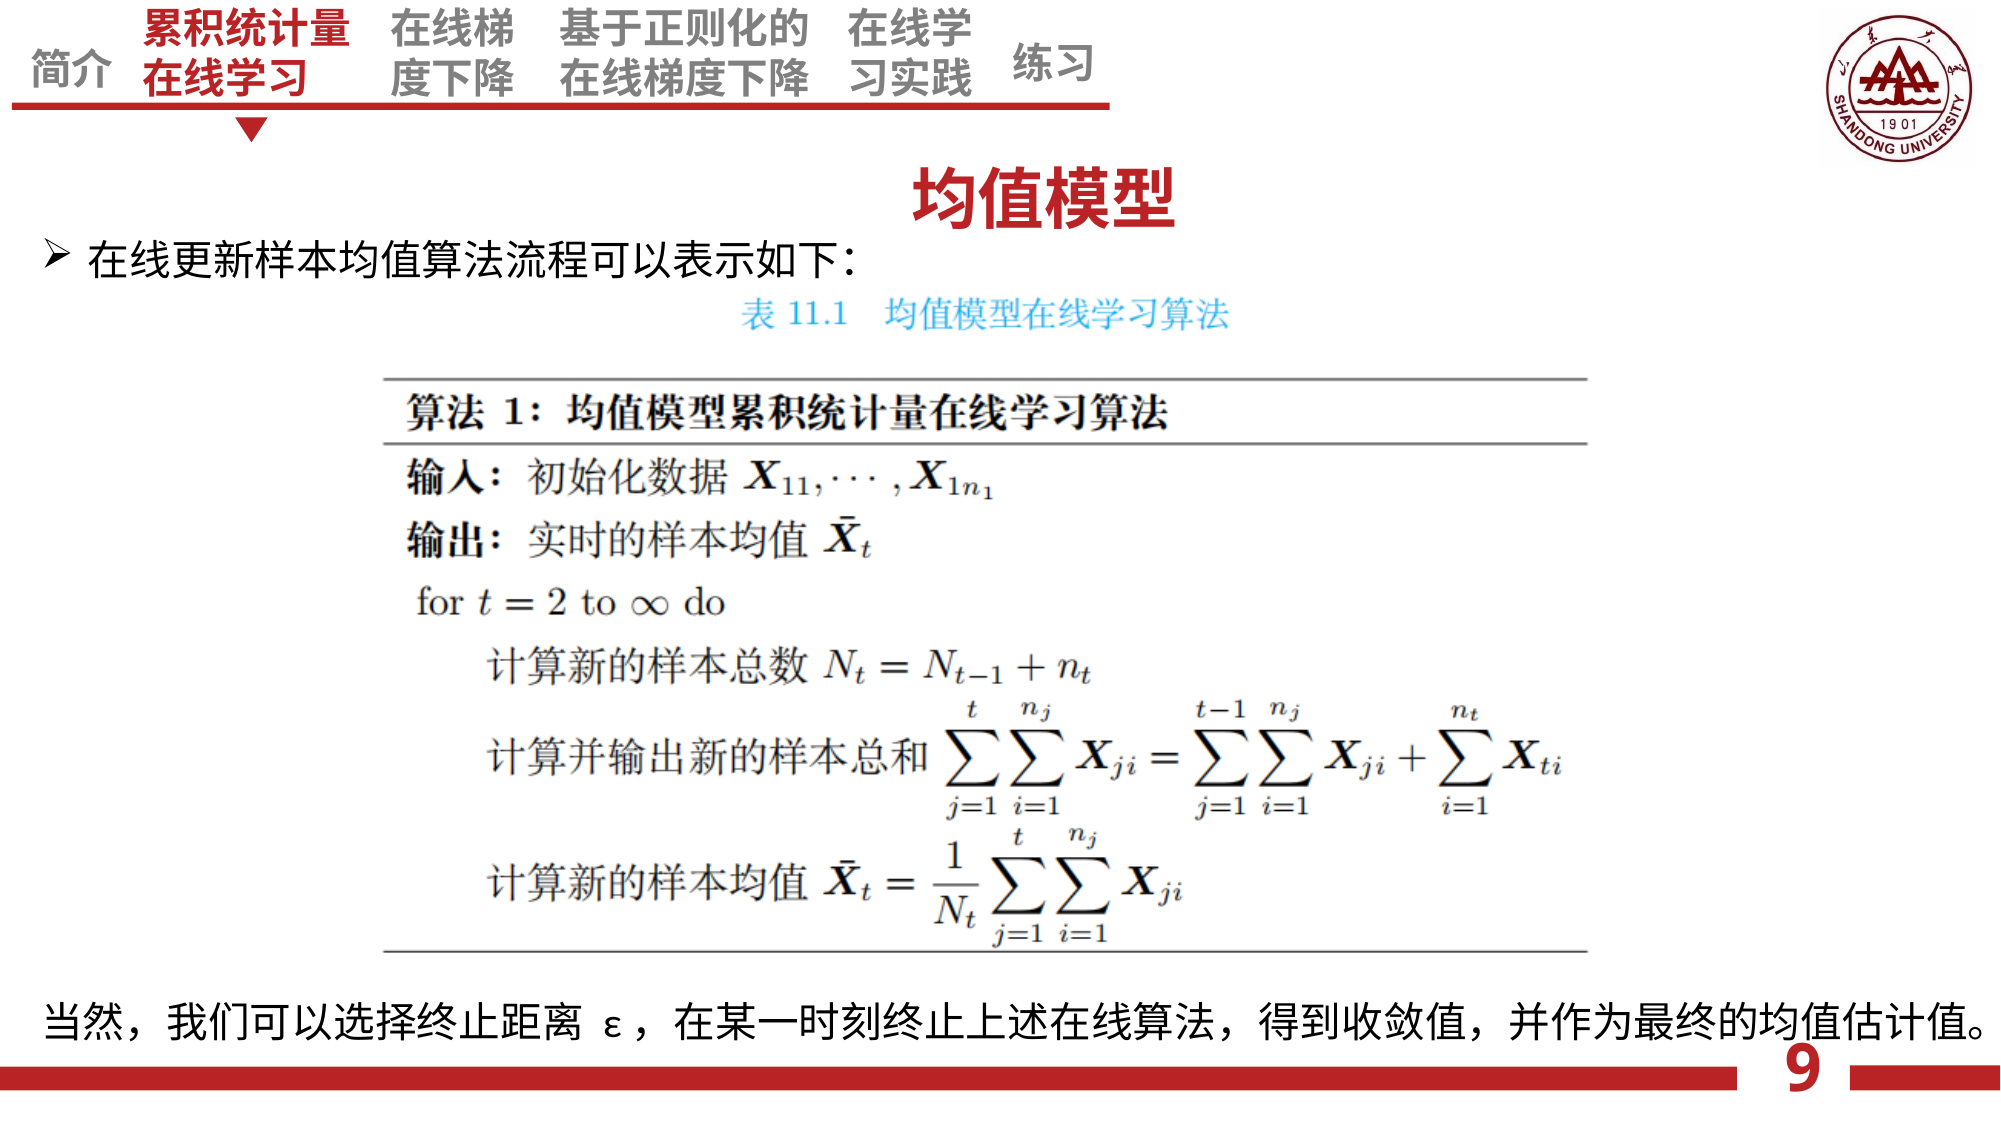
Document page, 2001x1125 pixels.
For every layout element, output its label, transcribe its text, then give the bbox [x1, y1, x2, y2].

text_box 均值模型 [896, 149, 1194, 244]
text_box 当然，我们可以选择终止距离 ε，在某一时刻终止上述在线算法，得到收敛值，并作为最终的均值估计值。 [26, 988, 2000, 1054]
picture [368, 286, 1605, 980]
text_box 在线更新样本均值算法流程可以表示如下： [26, 226, 908, 291]
picture [1820, 9, 1977, 167]
